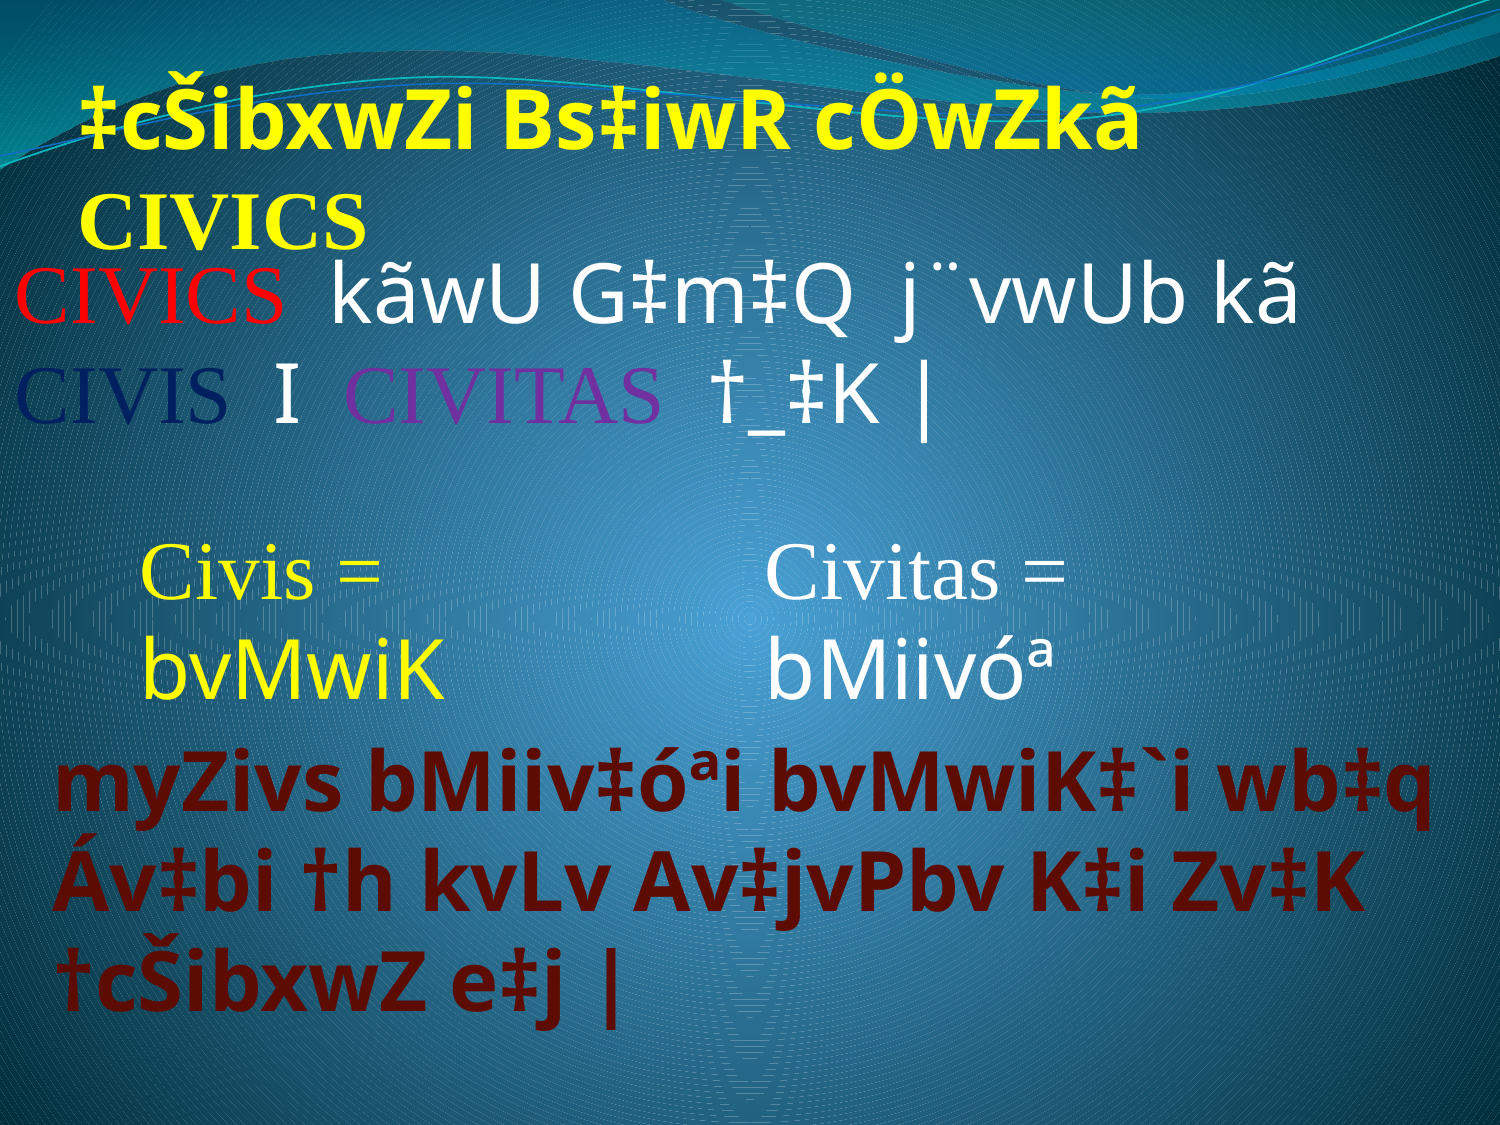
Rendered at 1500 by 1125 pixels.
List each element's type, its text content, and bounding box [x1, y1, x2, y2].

text_box Civitas = bMiivóª [750, 508, 1388, 720]
text_box ‡cŠibxwZi Bs‡iwR cÖwZkã CIVICS [62, 58, 1450, 232]
text_box CIVICS kãwU G‡m‡Q j¨vwUb kã CIVIS I CIVITAS †_‡K | [0, 232, 1500, 448]
text_box Civis = bvMwiK [124, 508, 650, 720]
text_box myZivs bMiiv‡óªi bvMwiK‡`i wb‡q Áv‡bi †h kvLv Av‡jvPbv K‡i Zv‡K †cŠibxwZ e‡j | [37, 720, 1475, 1036]
